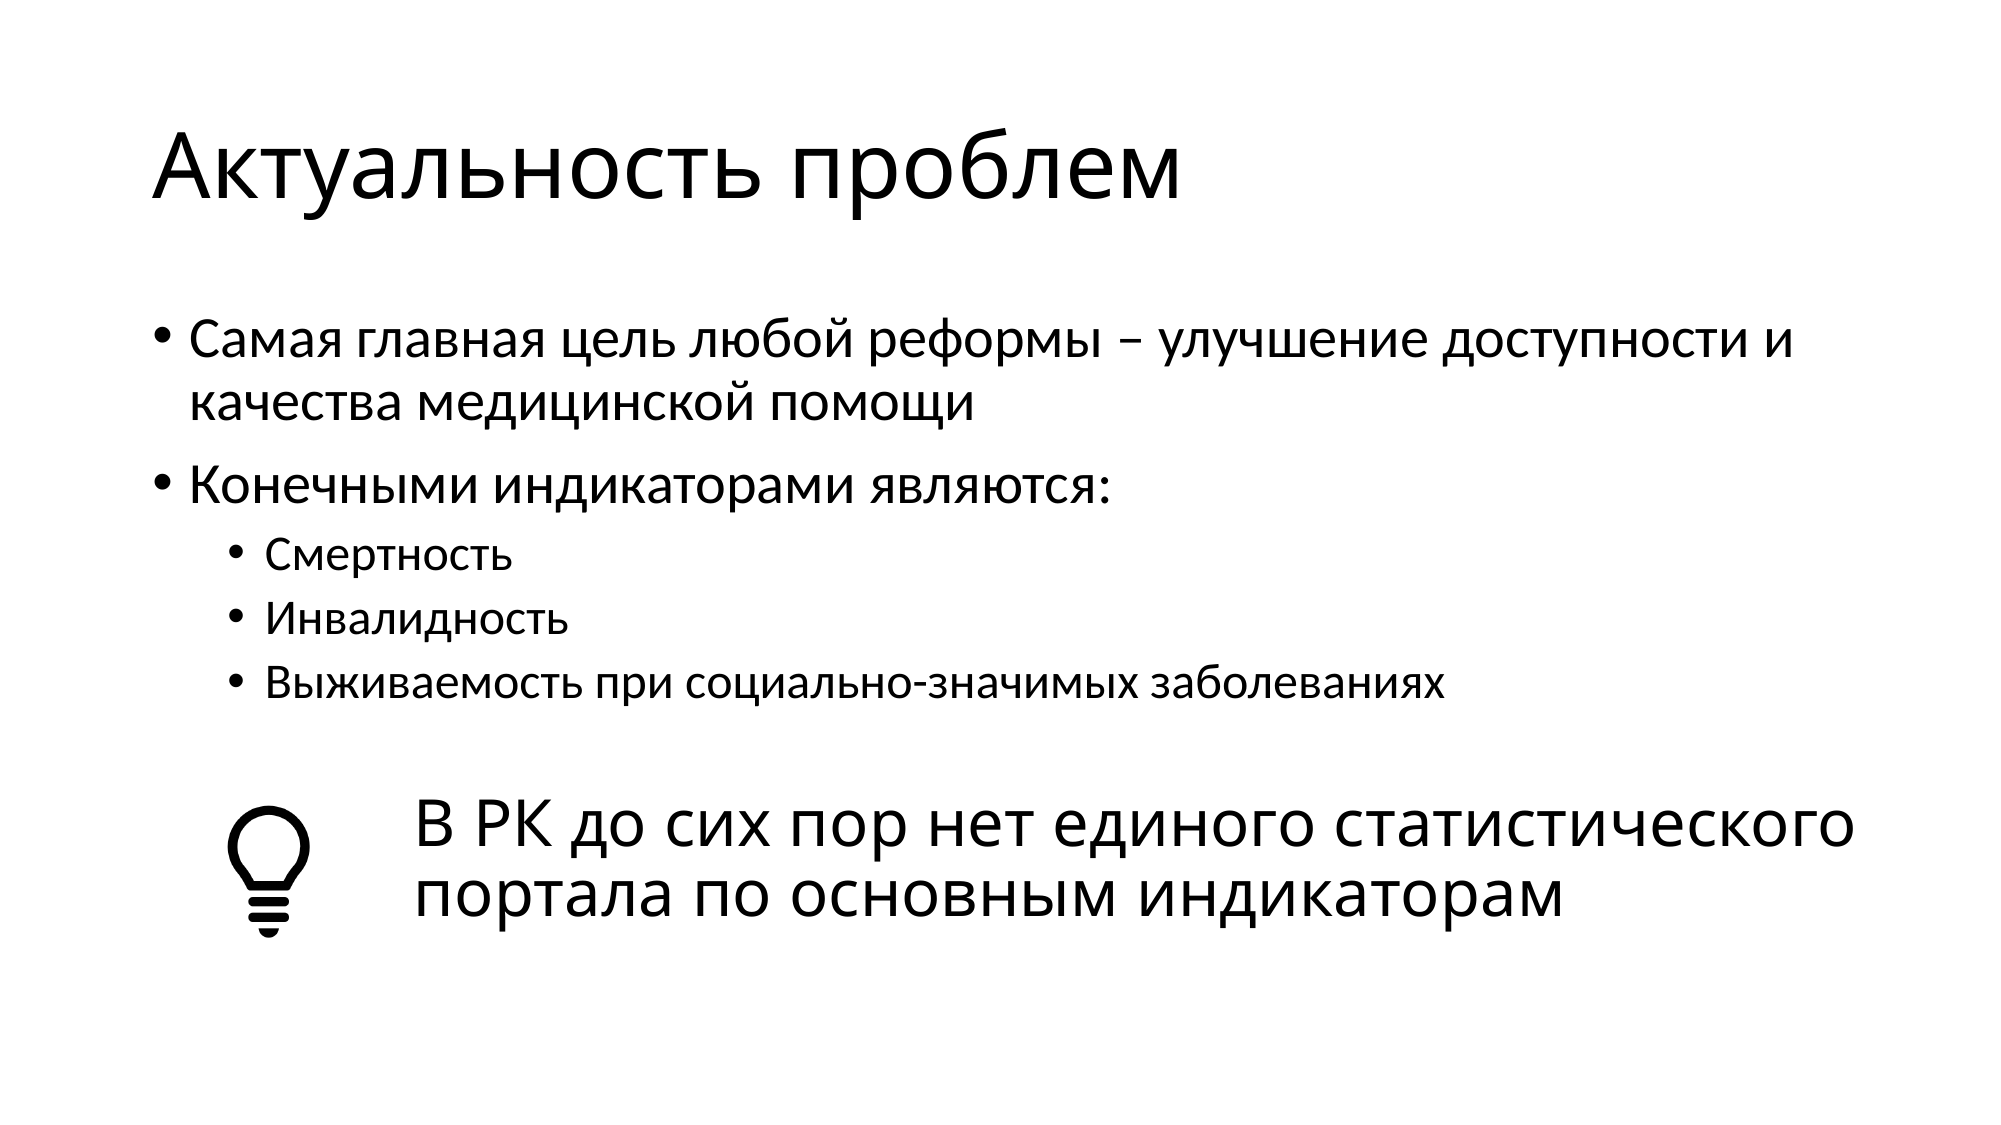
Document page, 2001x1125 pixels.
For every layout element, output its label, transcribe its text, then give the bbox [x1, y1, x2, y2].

picture [193, 796, 344, 947]
title Актуальность проблем [137, 59, 1863, 278]
list Самая главная цель любой реформы – улучшение доступности и качества медицинской помощи Конечными индикаторами являются: Смертность Инвалидность Выживаемость при социально-значимых заболеваниях [137, 299, 1863, 1014]
text_box В РК до сих пор нет единого статистического портала по основным индикаторам [398, 751, 1900, 969]
